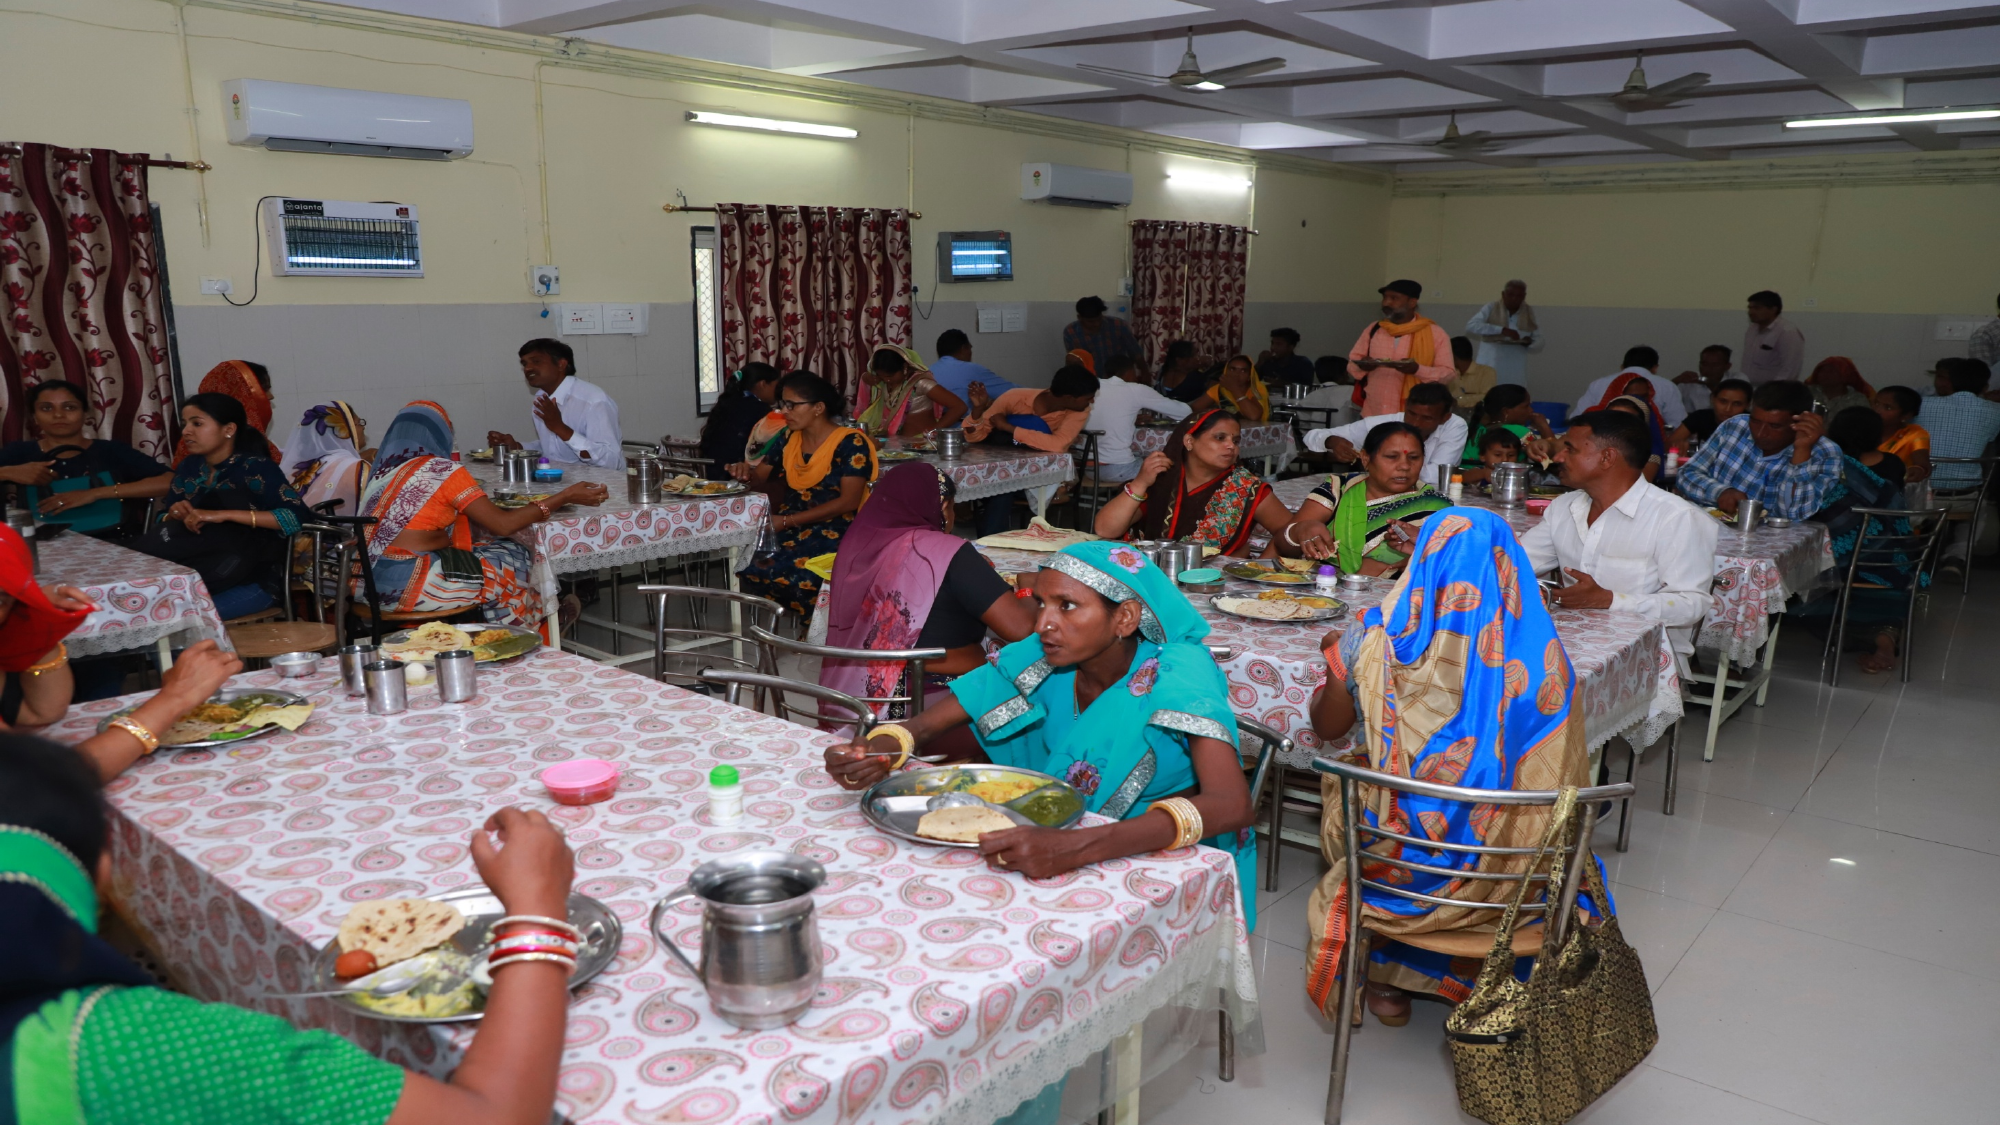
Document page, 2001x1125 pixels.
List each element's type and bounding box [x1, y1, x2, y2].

list [0, 0, 2000, 1125]
